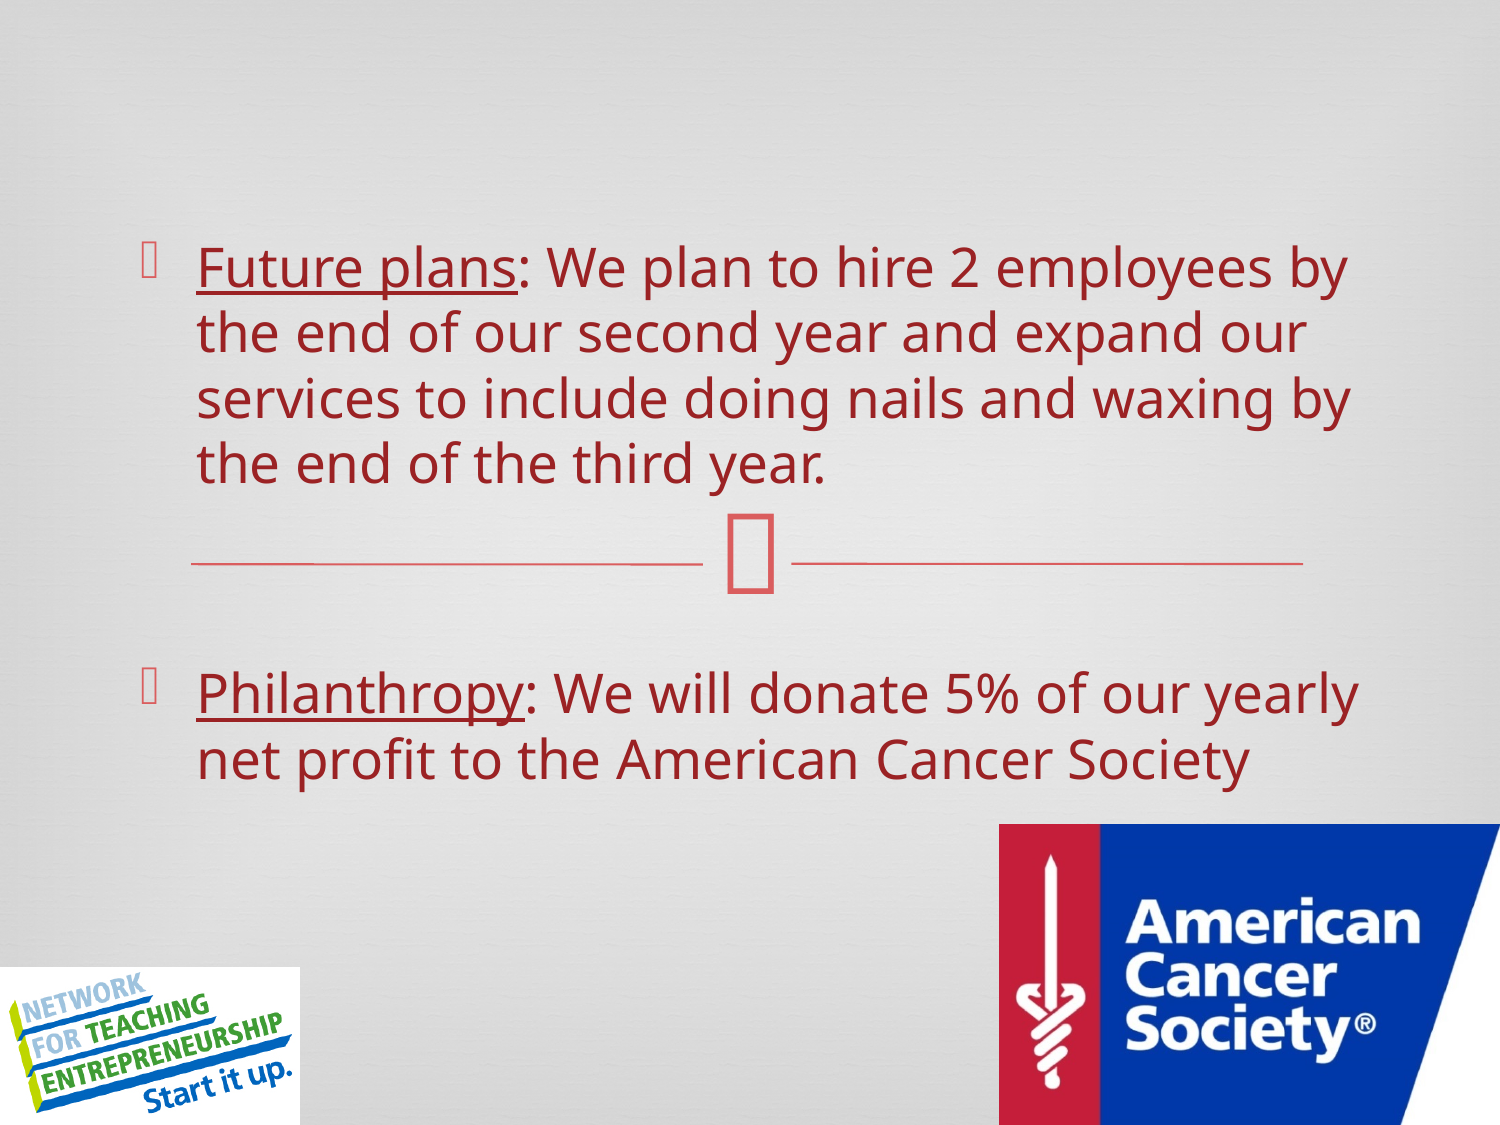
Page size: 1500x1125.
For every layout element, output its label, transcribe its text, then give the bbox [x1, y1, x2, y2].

picture [999, 823, 1500, 1125]
list Future plans: We plan to hire 2 employees by the end of our second year and expand our services to include doing nails and waxing by the end of the third year. Philanthropy: We will donate 5% of our yearly net profit to the American Cancer Society [125, 224, 1396, 862]
picture [0, 966, 301, 1125]
